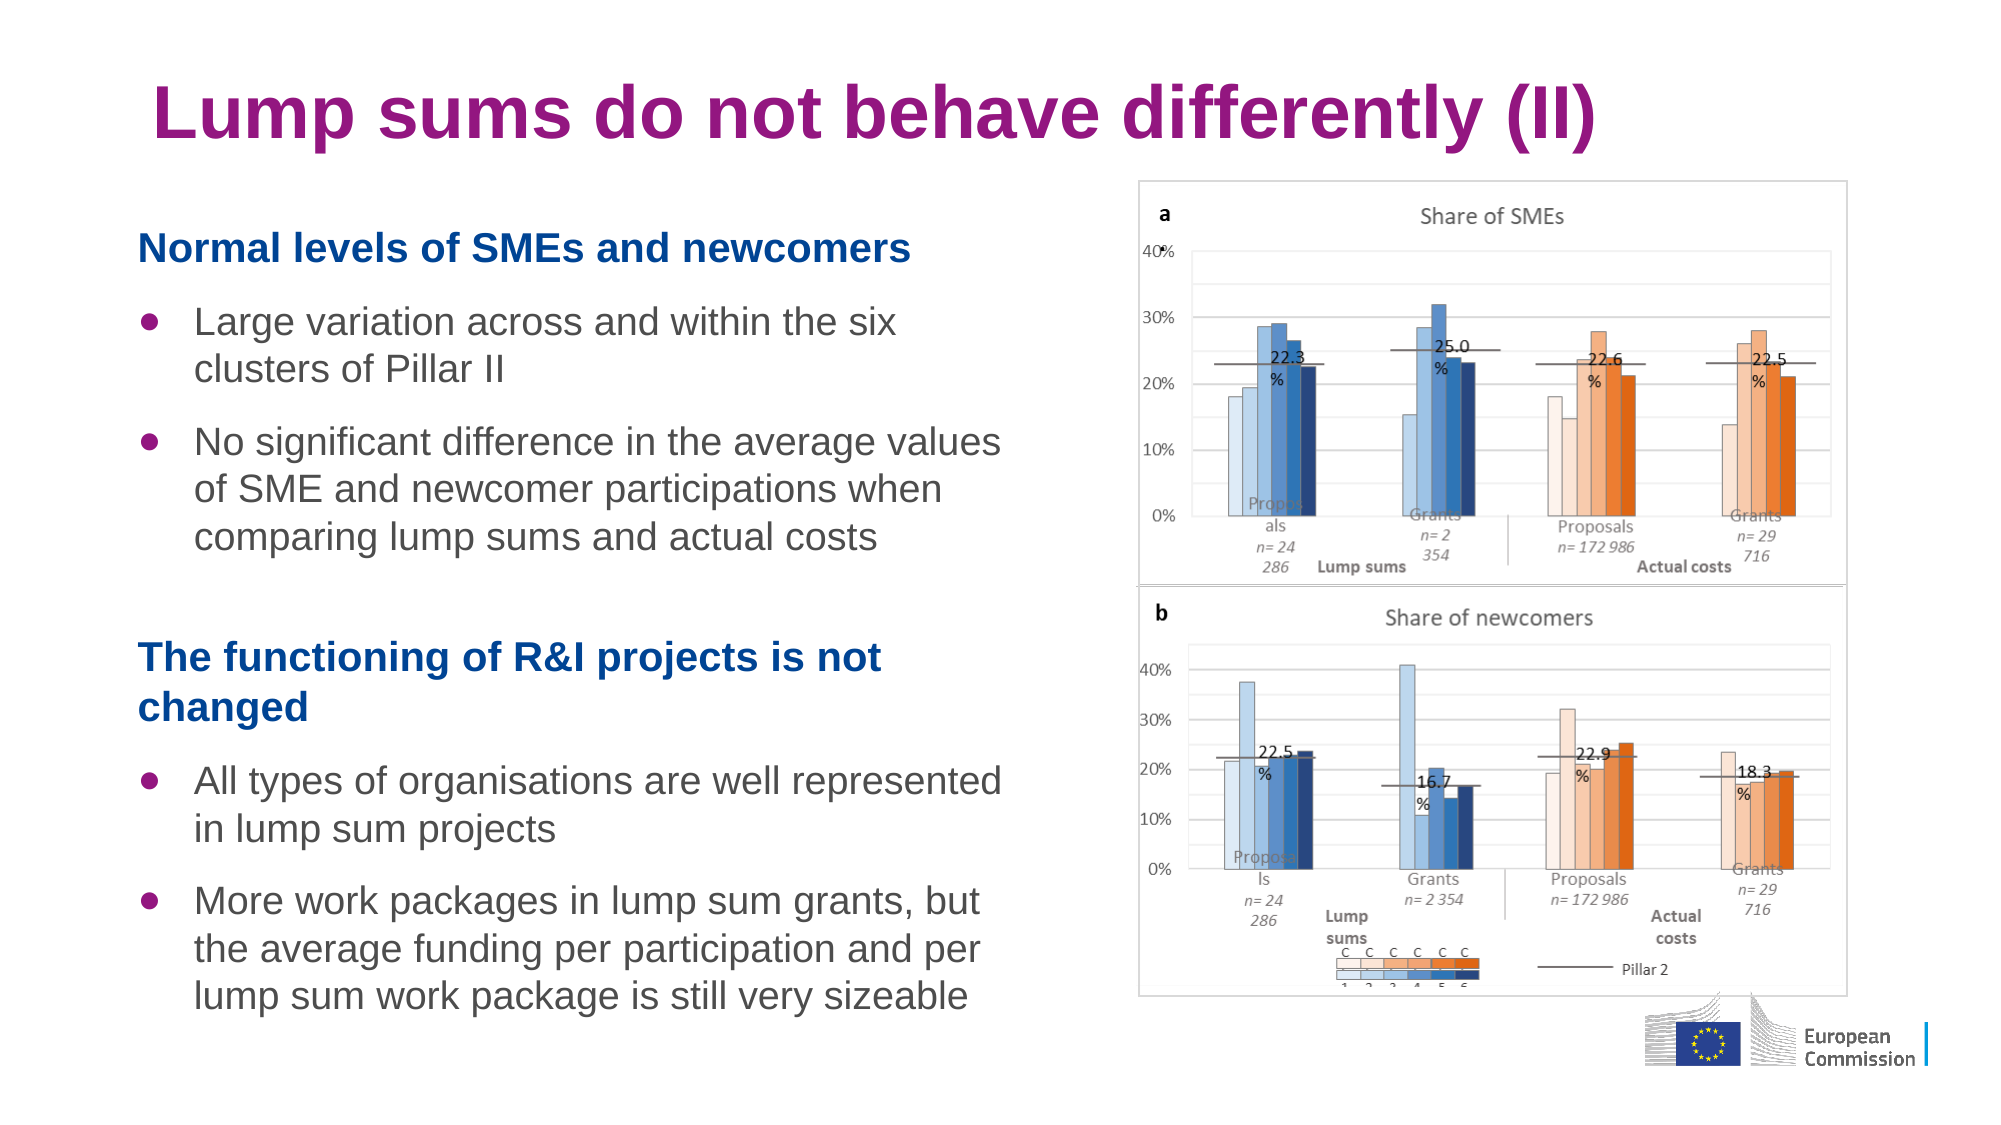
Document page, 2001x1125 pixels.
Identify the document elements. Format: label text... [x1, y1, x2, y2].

text_box The functioning of R&I projects is not changed All types of organisations are well represented in lump sum projects More work packages in lump sum grants, but the average funding per participation and per lump sum work package is still very sizeable [123, 622, 1047, 1025]
title Lump sums do not behave differently (II) [137, 76, 1863, 155]
text_box Normal levels of SMEs and newcomers Large variation across and within the six clusters of Pillar II No significant difference in the average values of SME and newcomer participations when comparing lump sums and actual costs [123, 213, 1047, 566]
picture [1135, 180, 1928, 1066]
